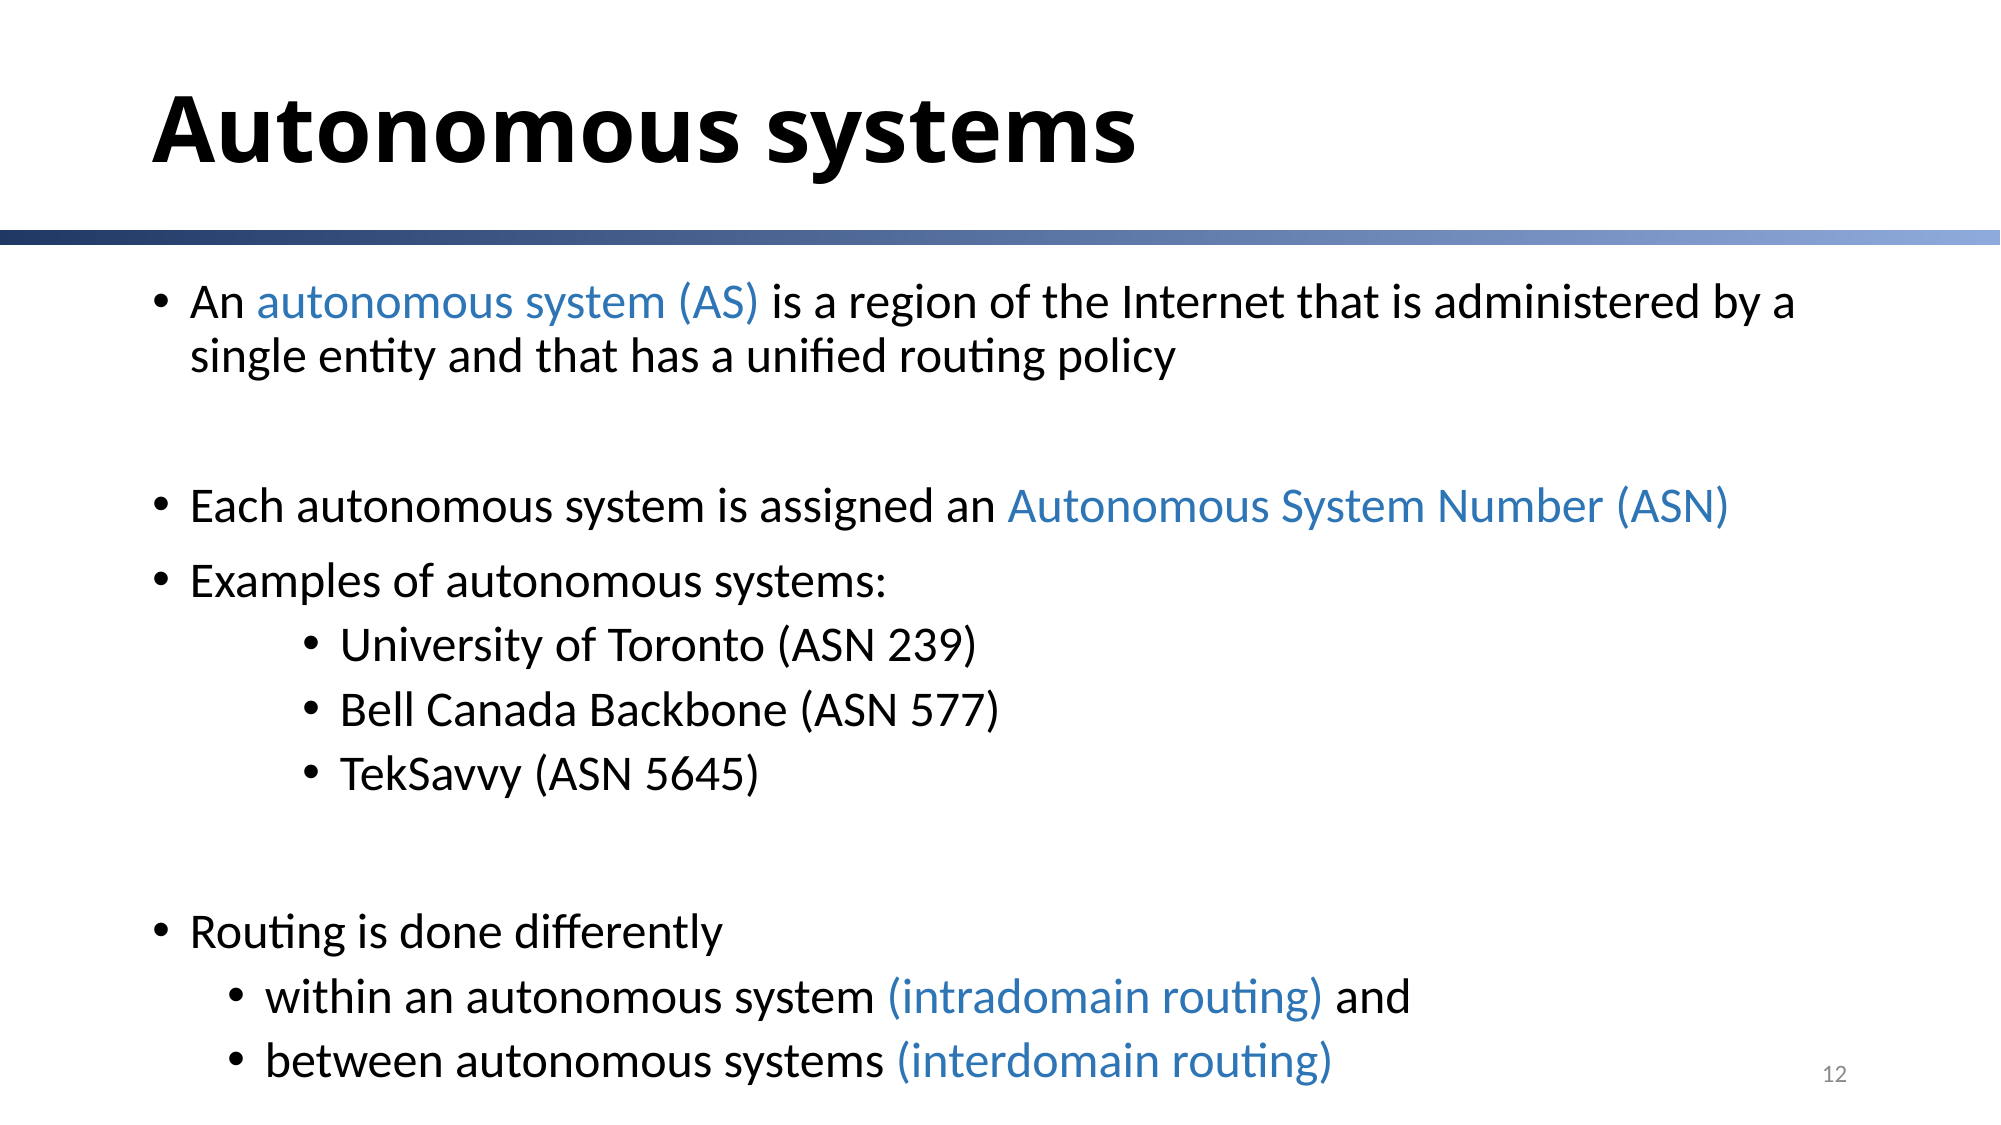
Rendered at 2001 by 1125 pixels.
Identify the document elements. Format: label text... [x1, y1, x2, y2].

title Autonomous systems [137, 59, 1863, 205]
list An autonomous system (AS) is a region of the Internet that is administered by a single entity and that has a unified routing policy Each autonomous system is assigned an Autonomous System Number (ASN) Examples of autonomous systems: University of Toronto (ASN 239) Bell Canada Backbone (ASN 577) TekSavvy (ASN 5645) Routing is done differently within an autonomous system (intradomain routing) and between autonomous systems (interdomain routing) [137, 268, 1863, 1014]
slide_number 12 [1412, 1042, 1863, 1103]
